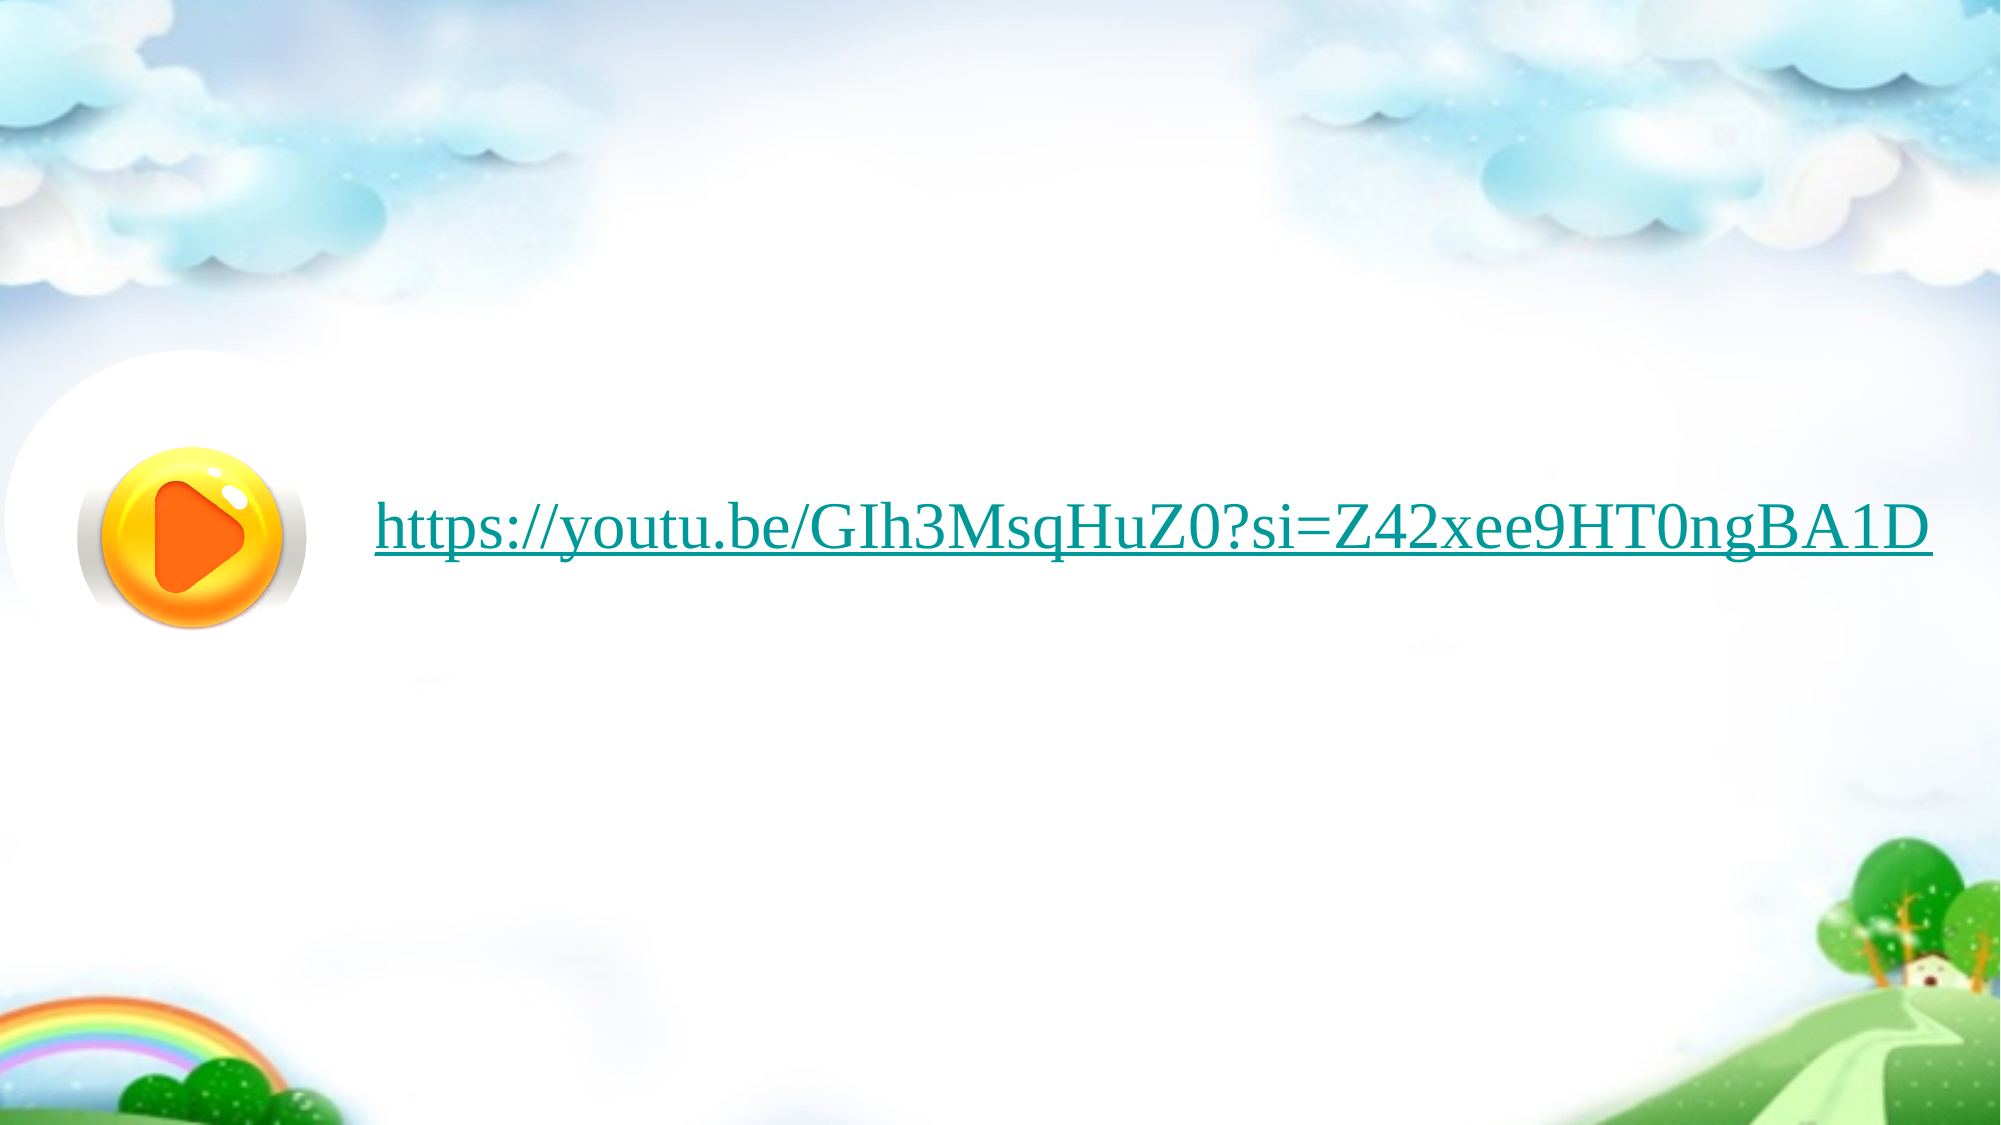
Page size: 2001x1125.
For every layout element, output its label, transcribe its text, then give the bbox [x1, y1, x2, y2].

text_box https://youtu.be/GIh3MsqHuZ0?si=Z42xee9HT0ngBA1D [383, 474, 1974, 649]
picture [0, 0, 2001, 1125]
